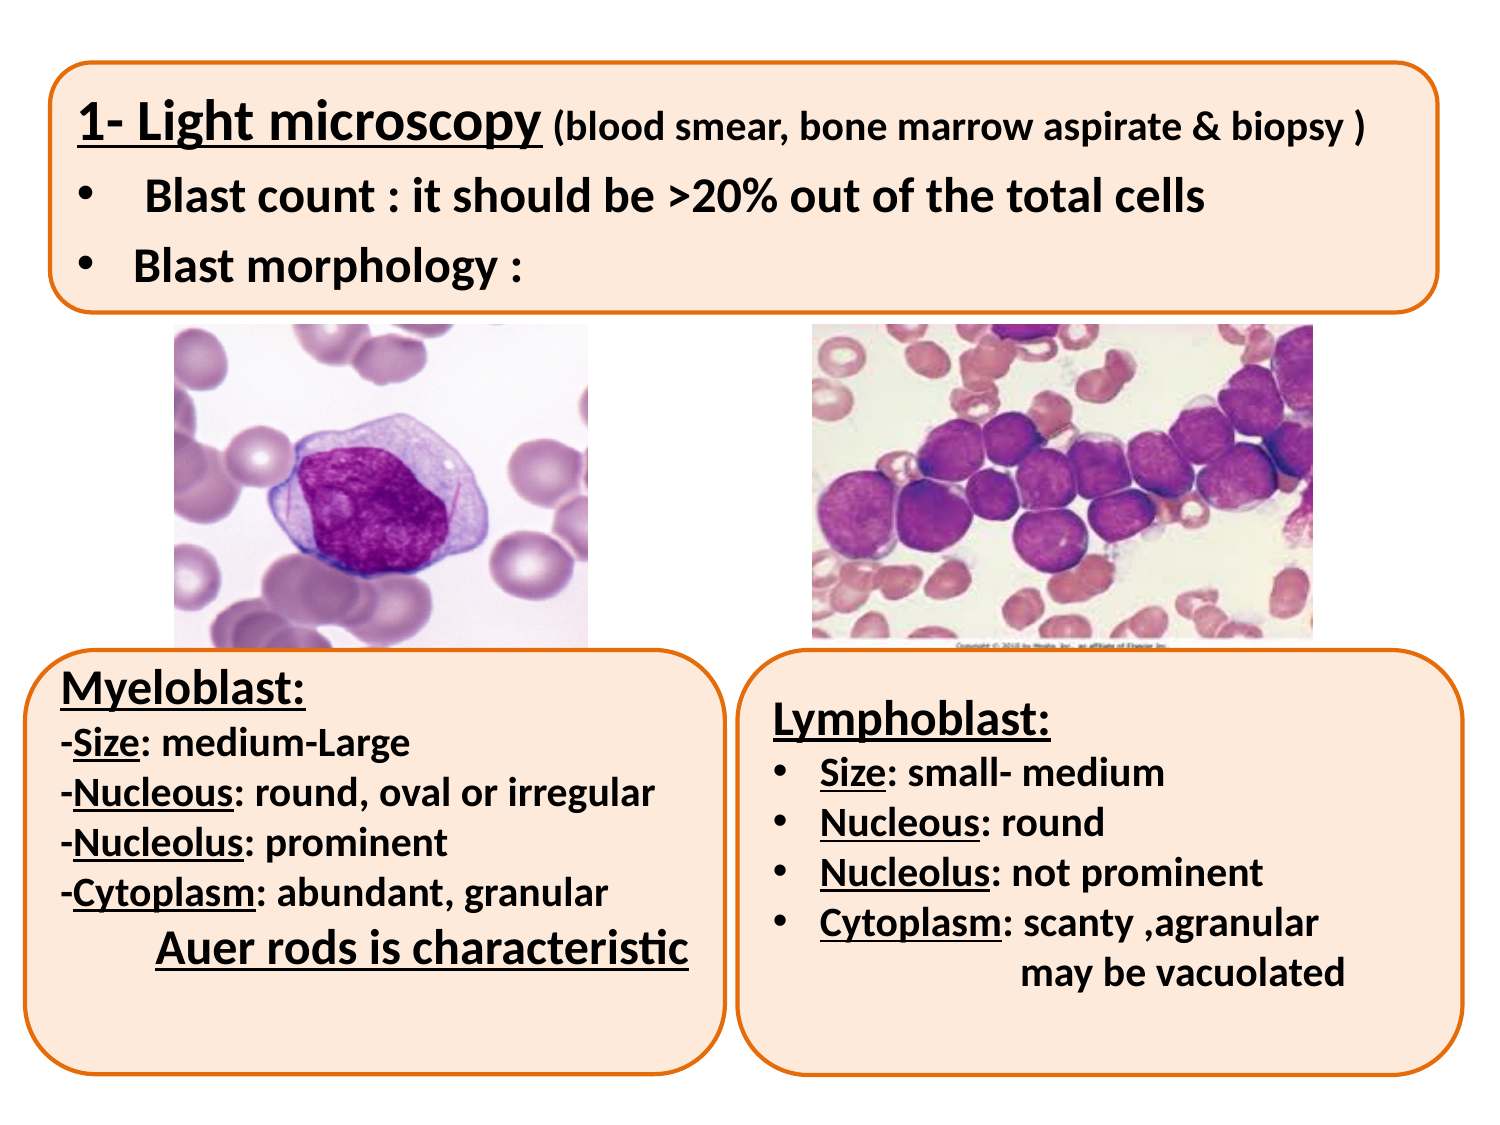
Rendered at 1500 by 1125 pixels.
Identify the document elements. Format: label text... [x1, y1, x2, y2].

text_box Myeloblast: -Size: medium-Large -Nucleous: round, oval or irregular -Nucleolus: prominent -Cytoplasm: abundant, granular Auer rods is characteristic [22, 647, 728, 1077]
text_box 1- Light microscopy (blood smear, bone marrow aspirate & biopsy ) Blast count : it should be >20% out of the total cells Blast morphology : [47, 60, 1440, 315]
picture [174, 324, 588, 651]
text_box Lymphoblast: Size: small- medium Nucleous: round Nucleolus: not prominent Cytoplasm: scanty ,agranular may be vacuolated [735, 647, 1465, 1078]
picture [812, 324, 1313, 651]
